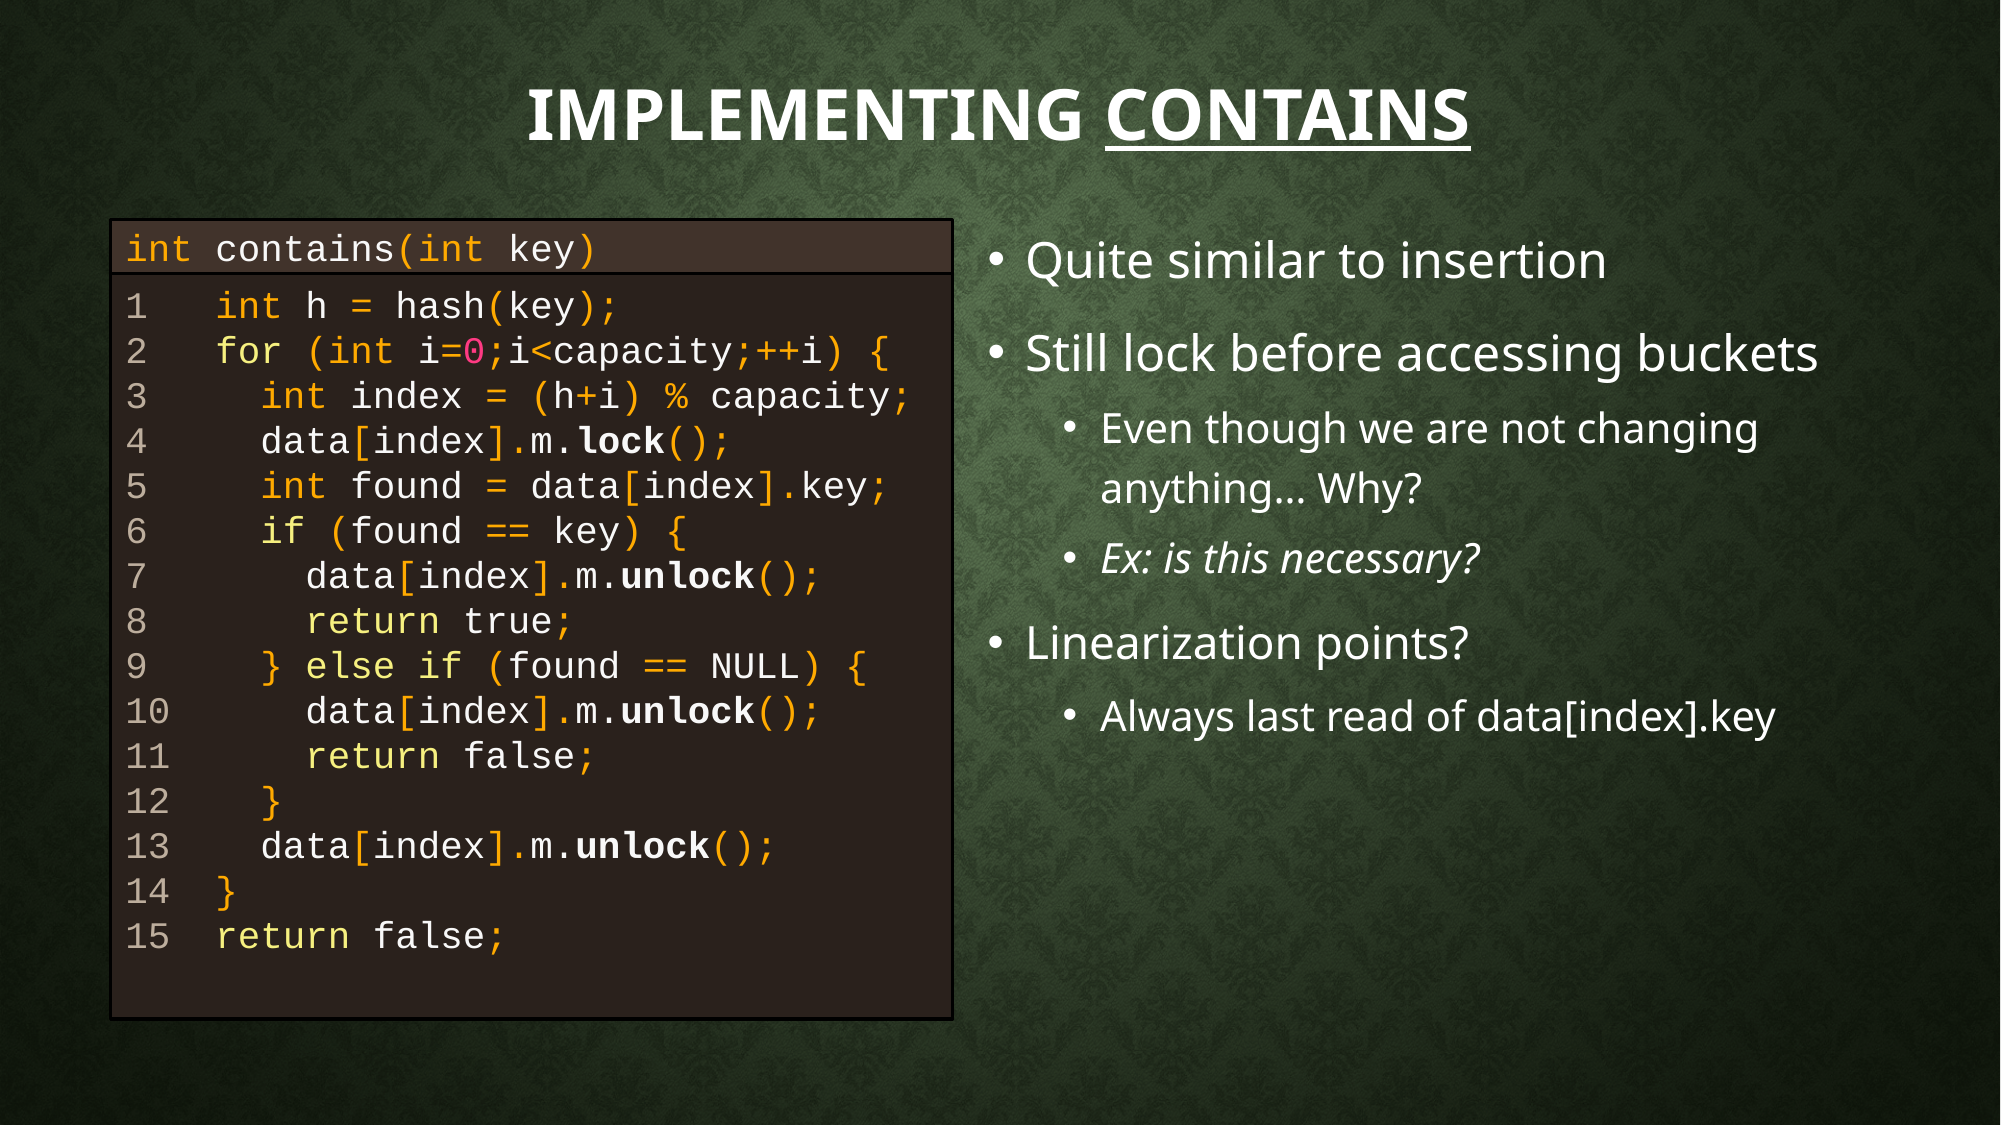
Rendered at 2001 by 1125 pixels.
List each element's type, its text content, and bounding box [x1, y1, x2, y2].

title Implementing Contains [149, 56, 1849, 179]
list Quite similar to insertion Still lock before accessing buckets Even though we are not changing anything… Why? Ex: is this necessary? Linearization points? Always last read of data[index].key [972, 208, 1948, 1056]
text_box 1 int h = hash(key); 2 for (int i=0;i<capacity;++i) { 3 int index = (h+i) % capacity; 4 data[index].m.lock(); 5 int found = data[index].key; 6 if (found == key) { 7 data[index].m.unlock(); 8 return true; 9 } else if (found == NULL) { 10 data[index].m.unlock(); 11 return false; 12 } 13 data[index].m.unlock(); 14 } 15 return false; [109, 275, 954, 1021]
text_box int contains(int key) [109, 218, 954, 275]
